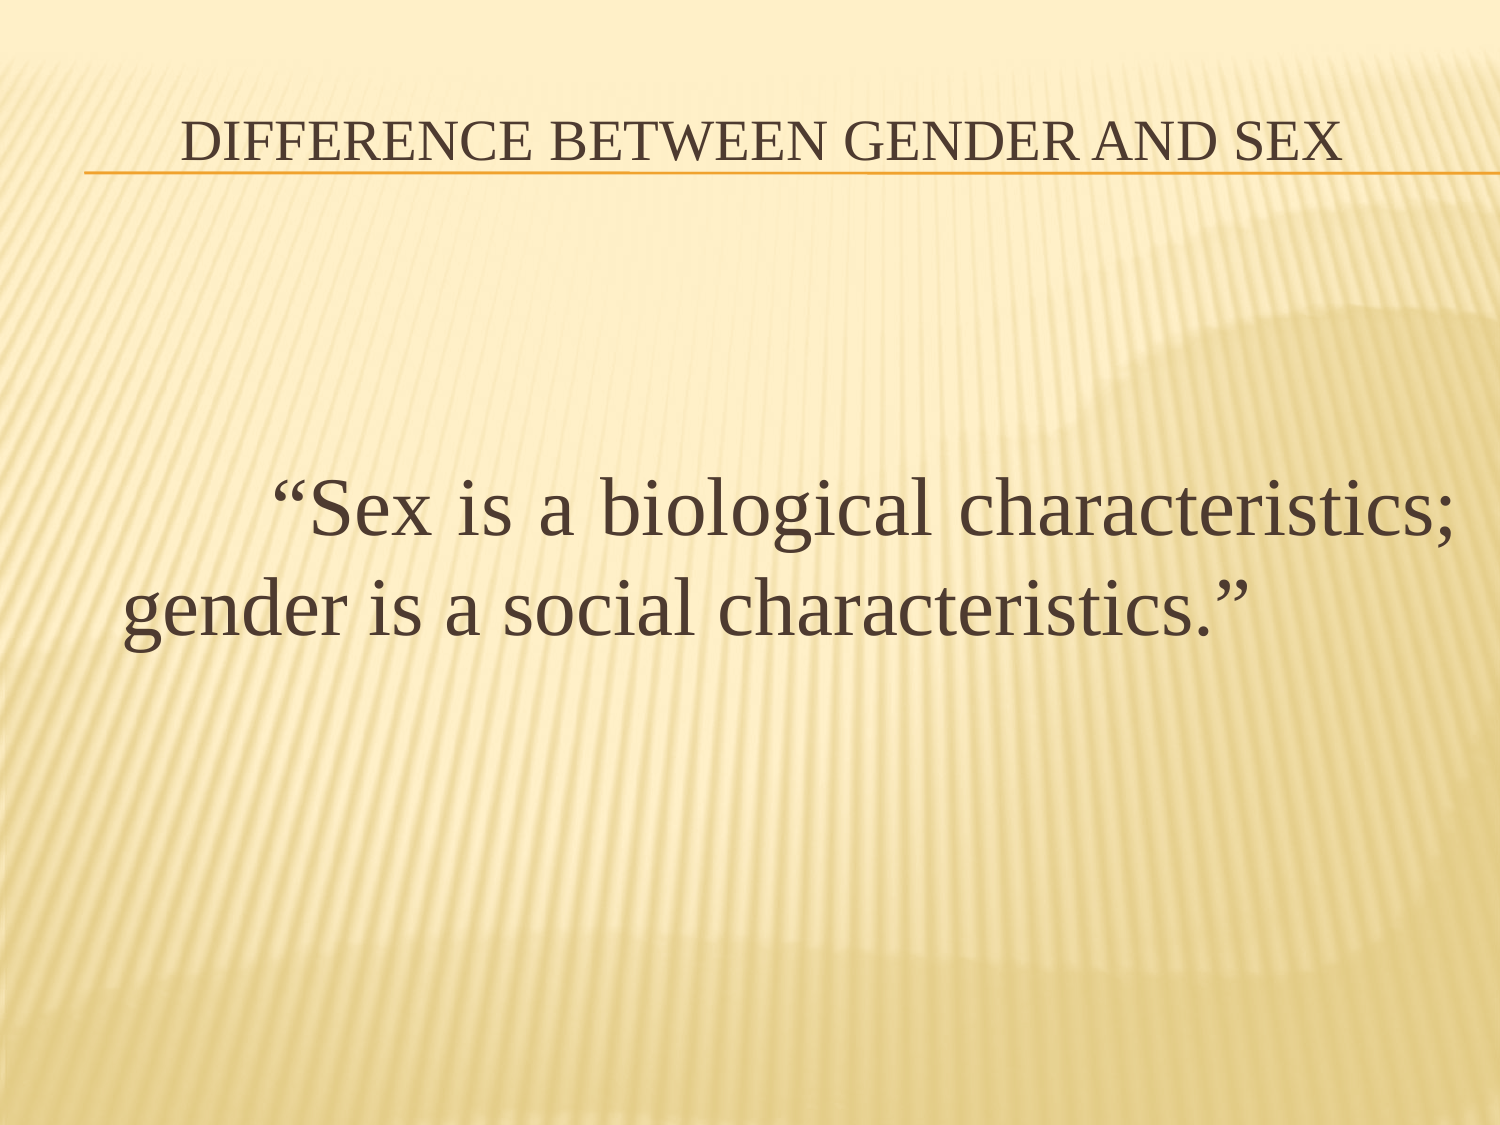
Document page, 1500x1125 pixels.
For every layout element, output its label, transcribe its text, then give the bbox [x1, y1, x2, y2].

title Difference between Gender and sex [50, 75, 1475, 200]
list “Sex is a biological characteristics; gender is a social characteristics.” [50, 254, 1475, 998]
